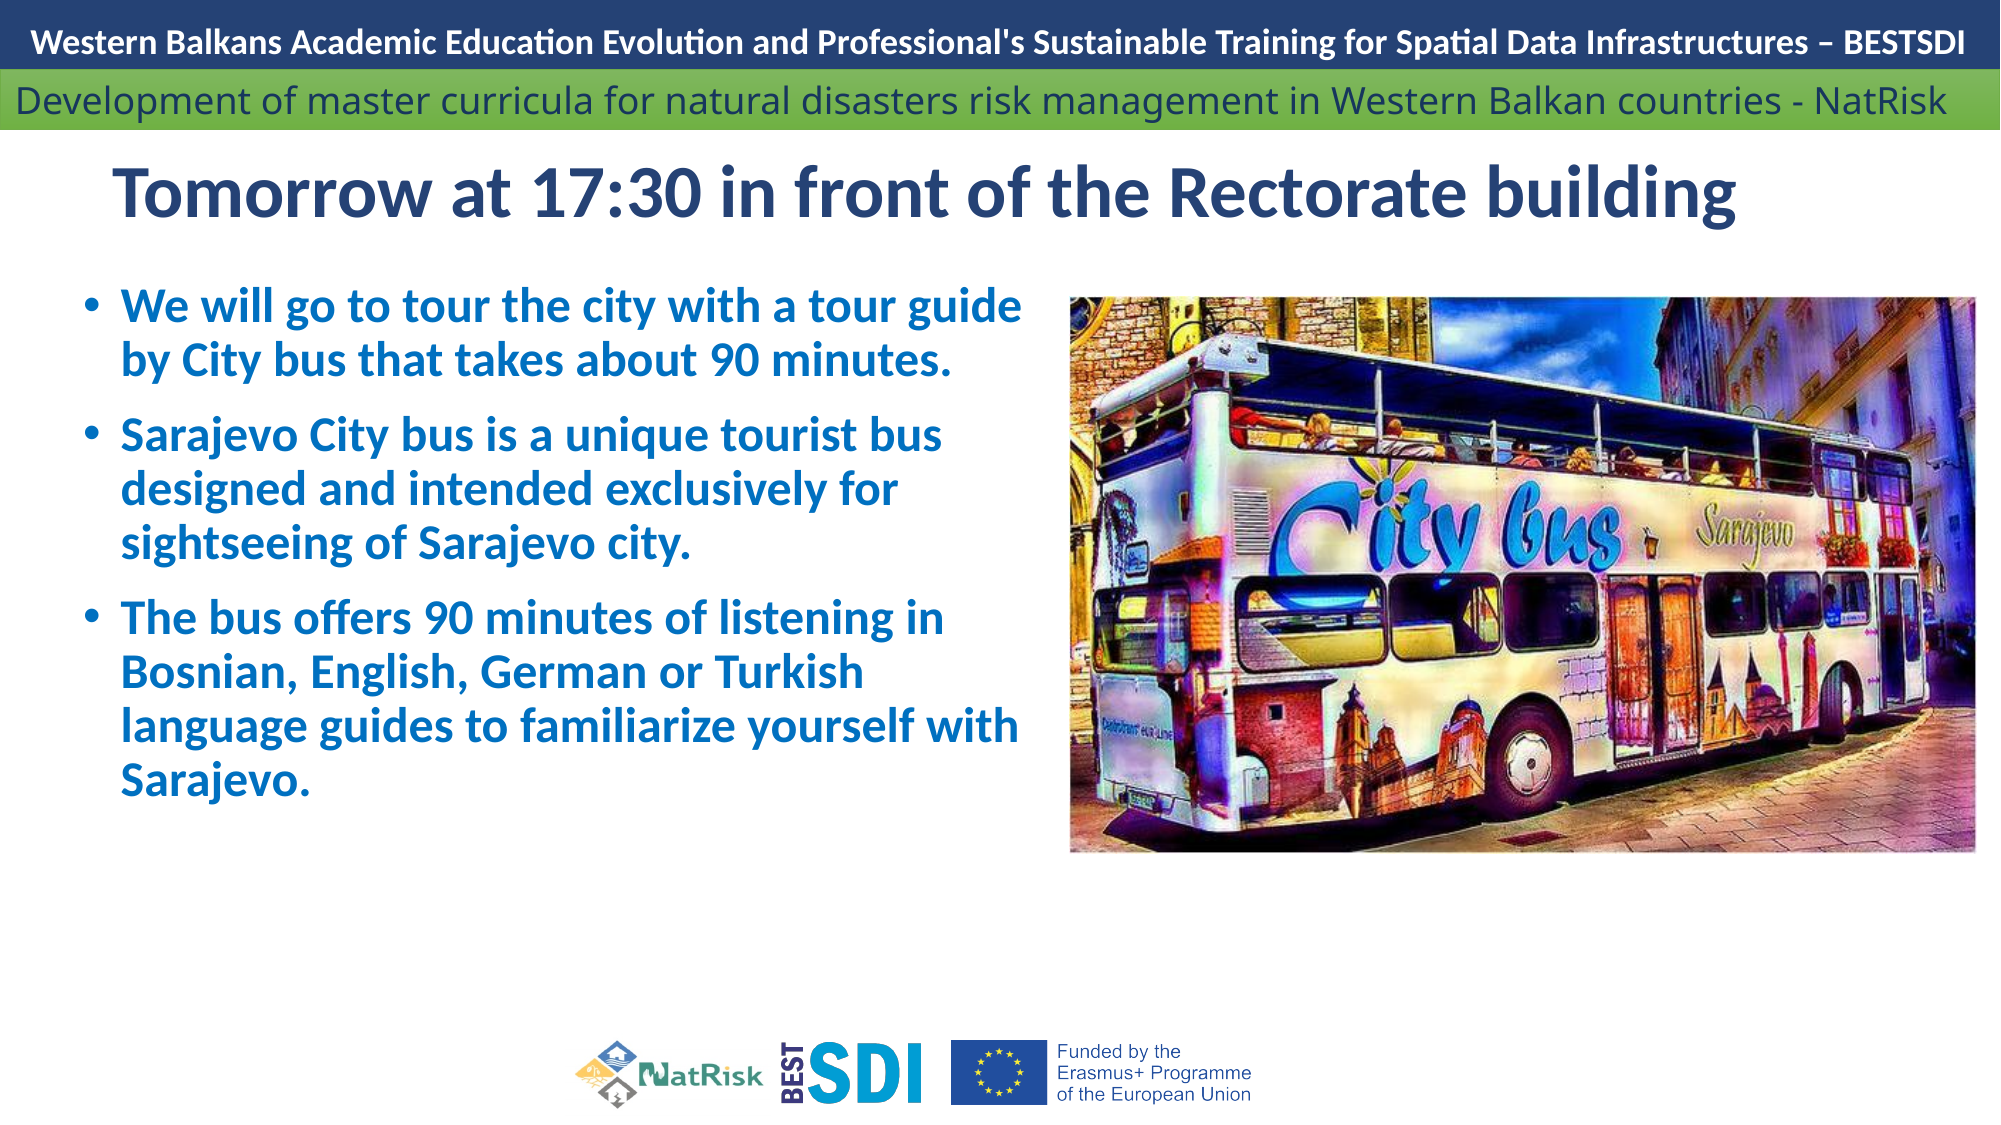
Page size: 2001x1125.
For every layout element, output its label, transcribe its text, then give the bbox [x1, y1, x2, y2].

list We will go to tour the city with a tour guide by City bus that takes about 90 minutes. Sarajevo City bus is a unique tourist bus designed and intended exclusively for sightseeing of Sarajevo city. The bus offers 90 minutes of listening in Bosnian, English, German or Turkish language guides to familiarize yourself with Sarajevo. [68, 272, 1049, 973]
picture [781, 1042, 921, 1105]
text_box Development of master curricula for natural disasters risk management in Western Balkan countries - NatRisk [0, 69, 2000, 130]
picture [565, 1033, 771, 1116]
picture [1069, 296, 1977, 854]
title Tomorrow at 17:30 in front of the Rectorate building [97, 137, 1823, 249]
picture [951, 1040, 1251, 1105]
